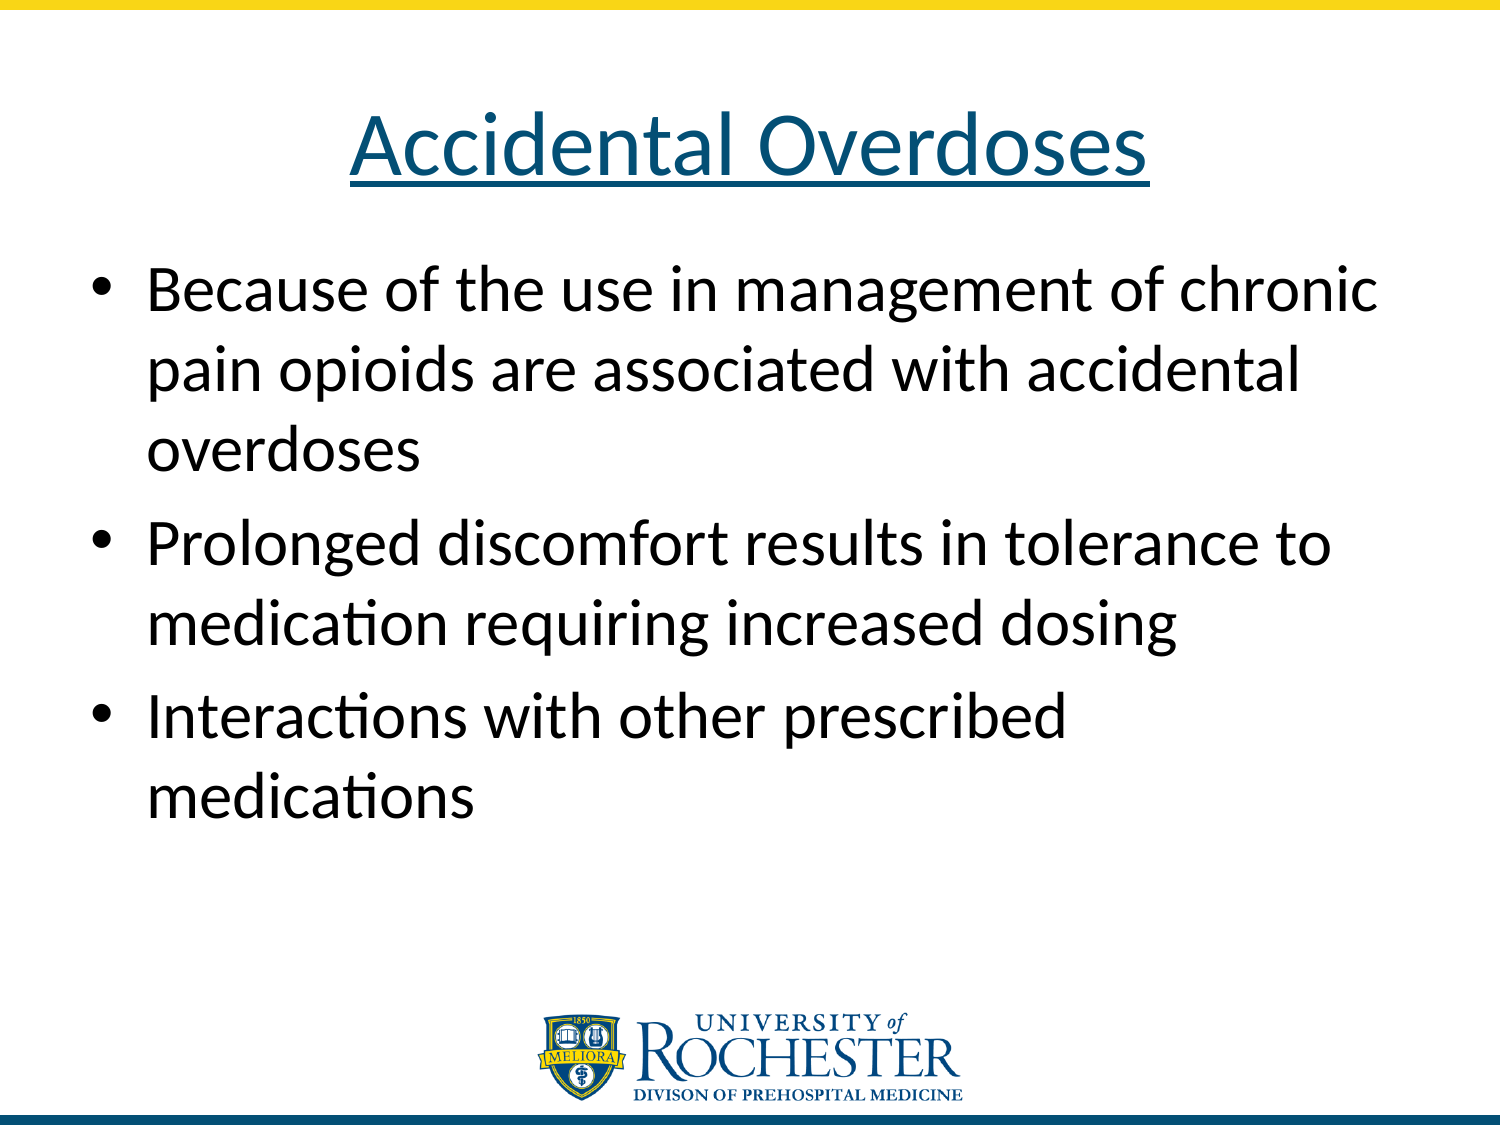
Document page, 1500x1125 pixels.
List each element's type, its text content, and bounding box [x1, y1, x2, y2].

title Accidental Overdoses [75, 45, 1425, 233]
list Because of the use in management of chronic pain opioids are associated with accidental overdoses Prolonged discomfort results in tolerance to medication requiring increased dosing Interactions with other prescribed medications [75, 237, 1425, 1005]
picture [535, 1012, 965, 1103]
